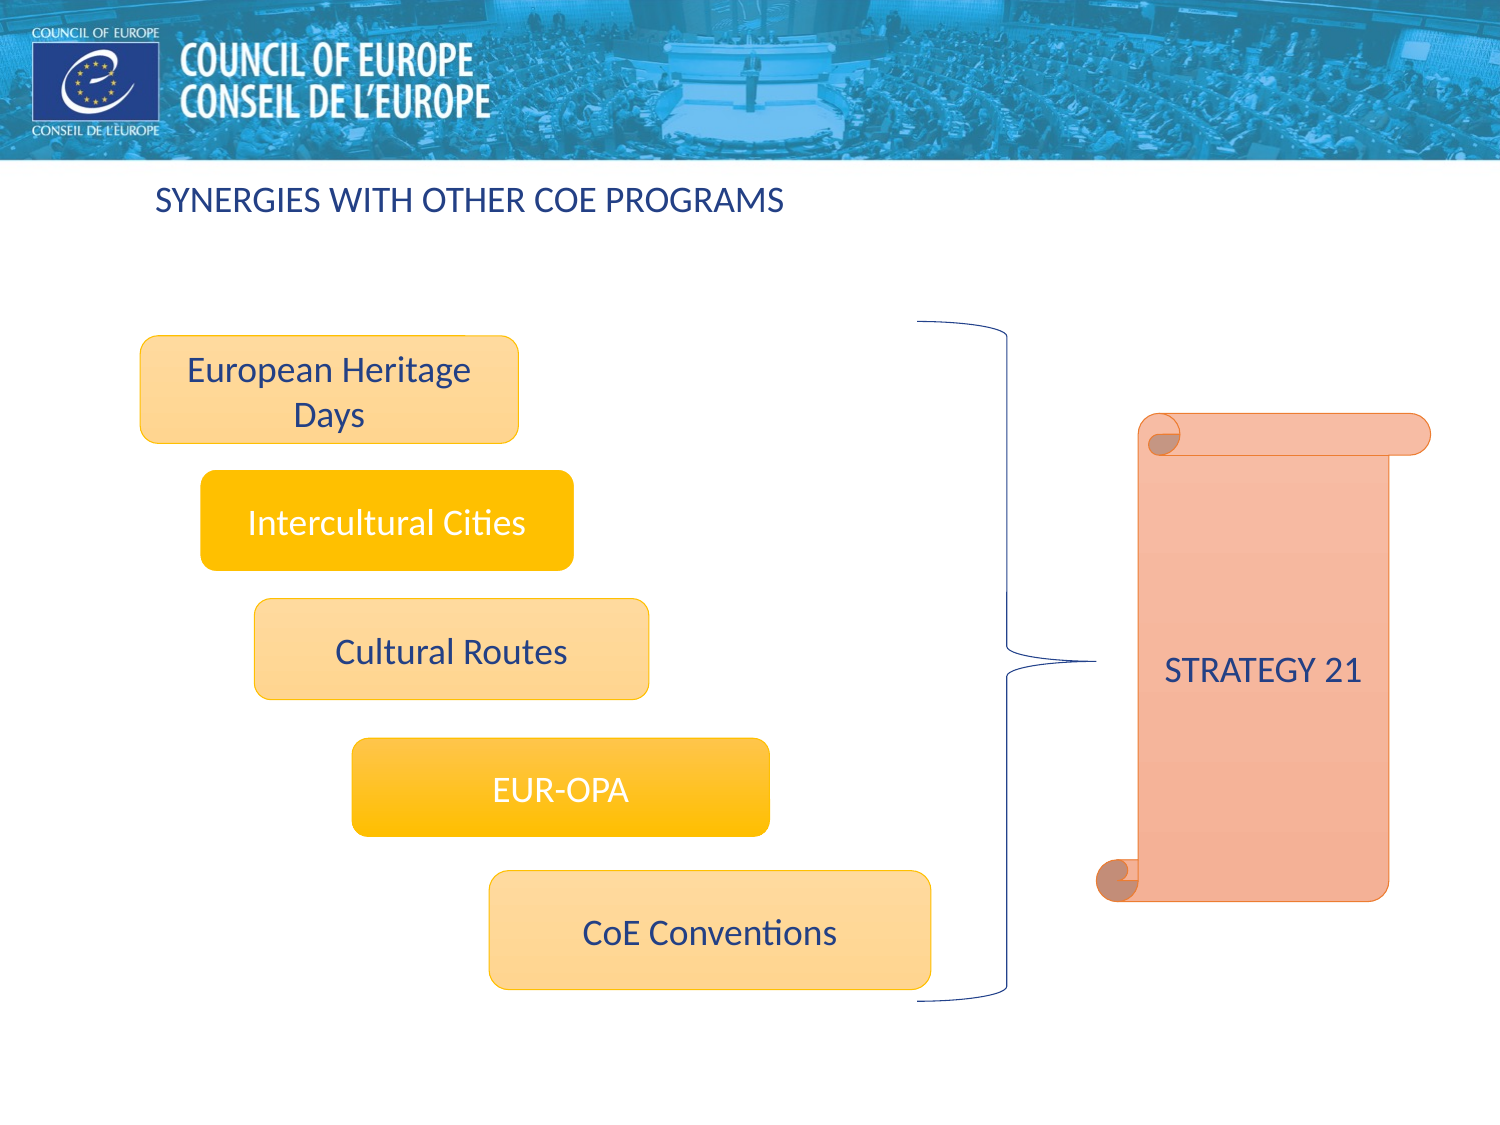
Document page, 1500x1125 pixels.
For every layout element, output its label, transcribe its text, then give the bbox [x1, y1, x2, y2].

text_box European Heritage Days [139, 335, 519, 444]
picture [0, 0, 1500, 1125]
text_box STRATEGY 21 [1095, 412, 1432, 903]
text_box CoE Conventions [488, 870, 917, 991]
text_box Intercultural Cities [197, 466, 578, 575]
text_box EUR-OPA [351, 737, 771, 837]
text_box Cultural Routes [253, 598, 650, 701]
text_box SYNERGIES WITH OTHER COE PROGRAMS [140, 167, 807, 228]
text_box [917, 320, 1097, 1002]
